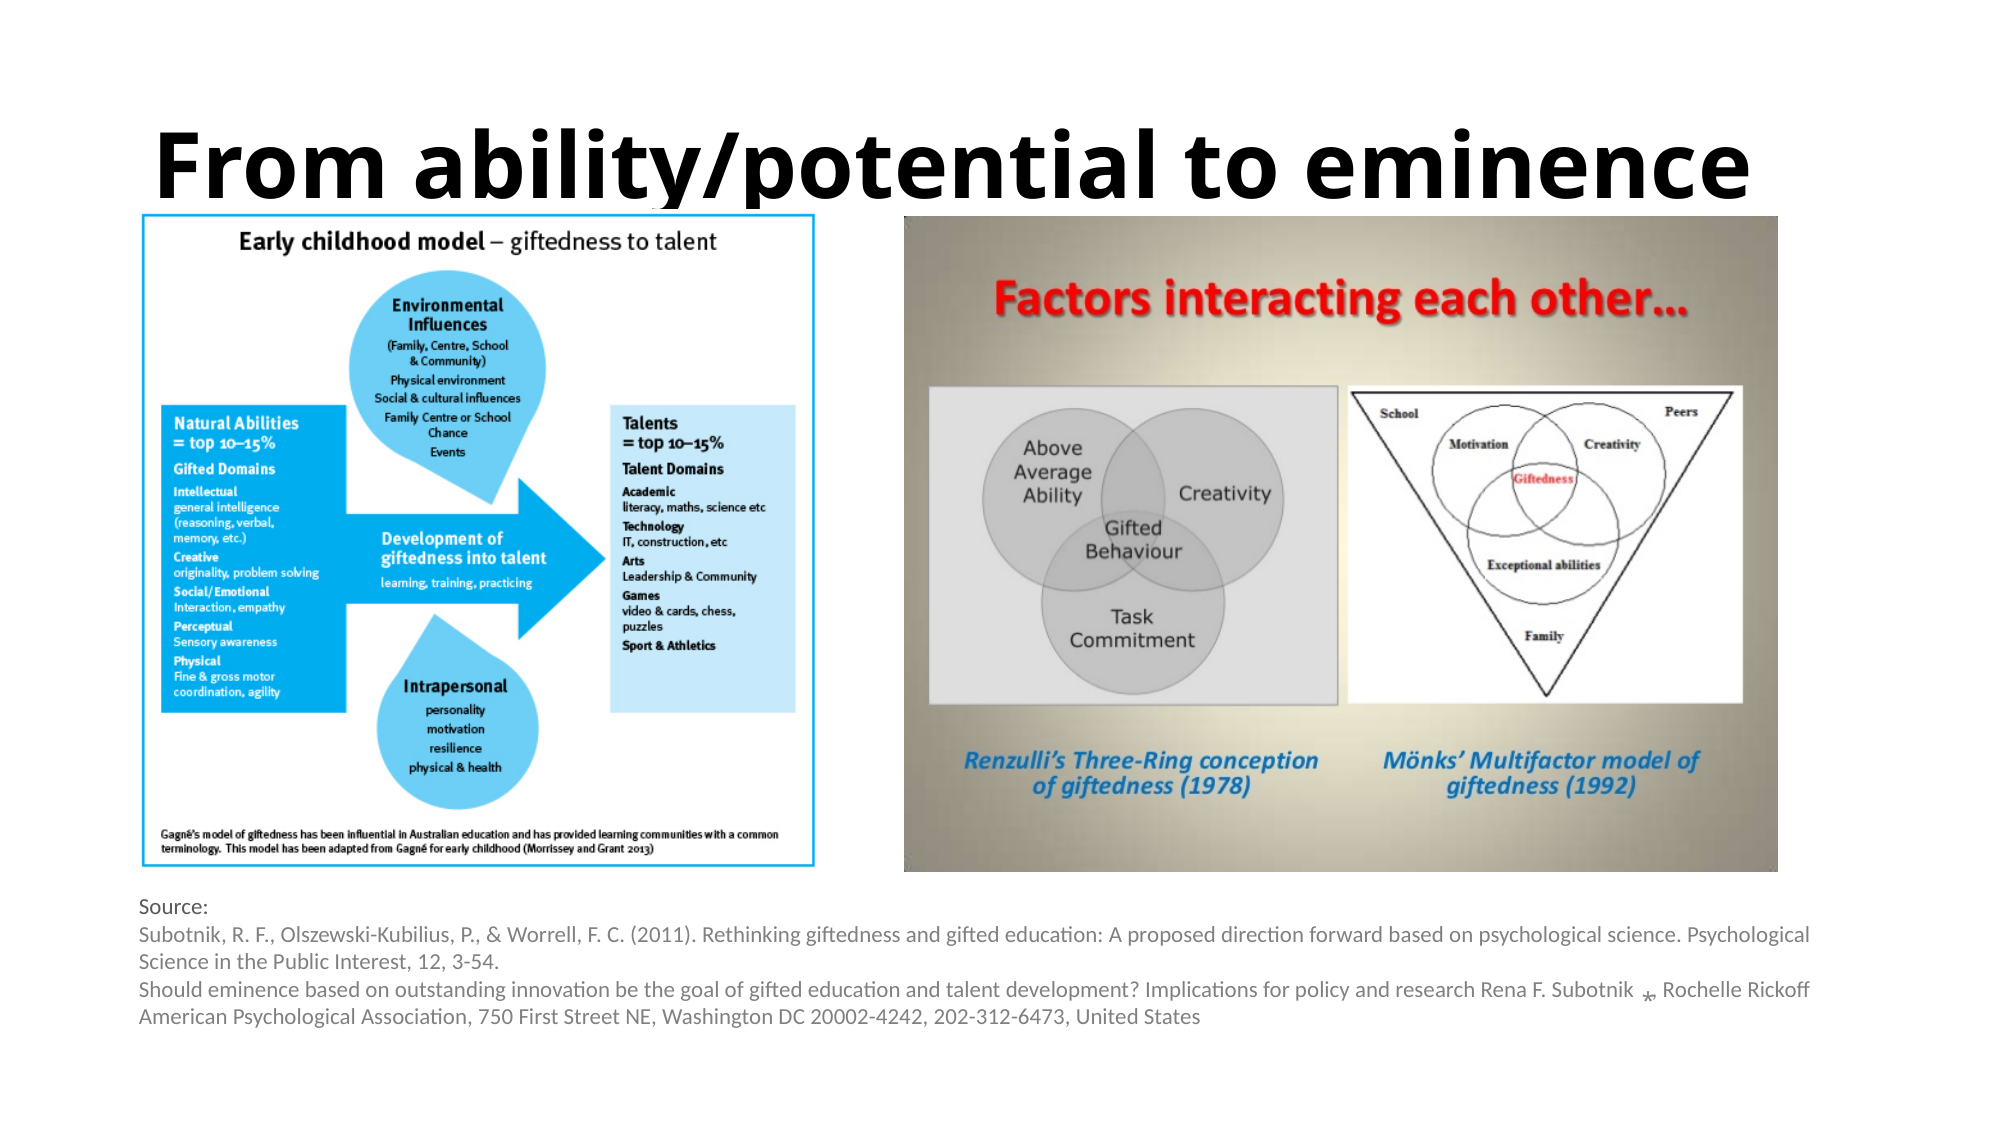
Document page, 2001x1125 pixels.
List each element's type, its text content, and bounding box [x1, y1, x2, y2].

title From ability/potential to eminence [137, 59, 1863, 278]
picture [137, 209, 820, 872]
picture [904, 216, 1778, 872]
text_box Source: Subotnik, R. F., Olszewski-Kubilius, P., & Worrell, F. C. (2011). Rethinking giftedness and gifted education: A proposed direction forward based on psychological science. Psychological Science in the Public Interest, 12, 3-54. Should eminence based on outstanding innovation be the goal of gifted education and talent development? Implications for policy and research Rena F. Subotnik ⁎, Rochelle Rickoff American Psychological Association, 750 First Street NE, Washington DC 20002-4242, 202-312-6473, United States [124, 884, 1863, 1037]
